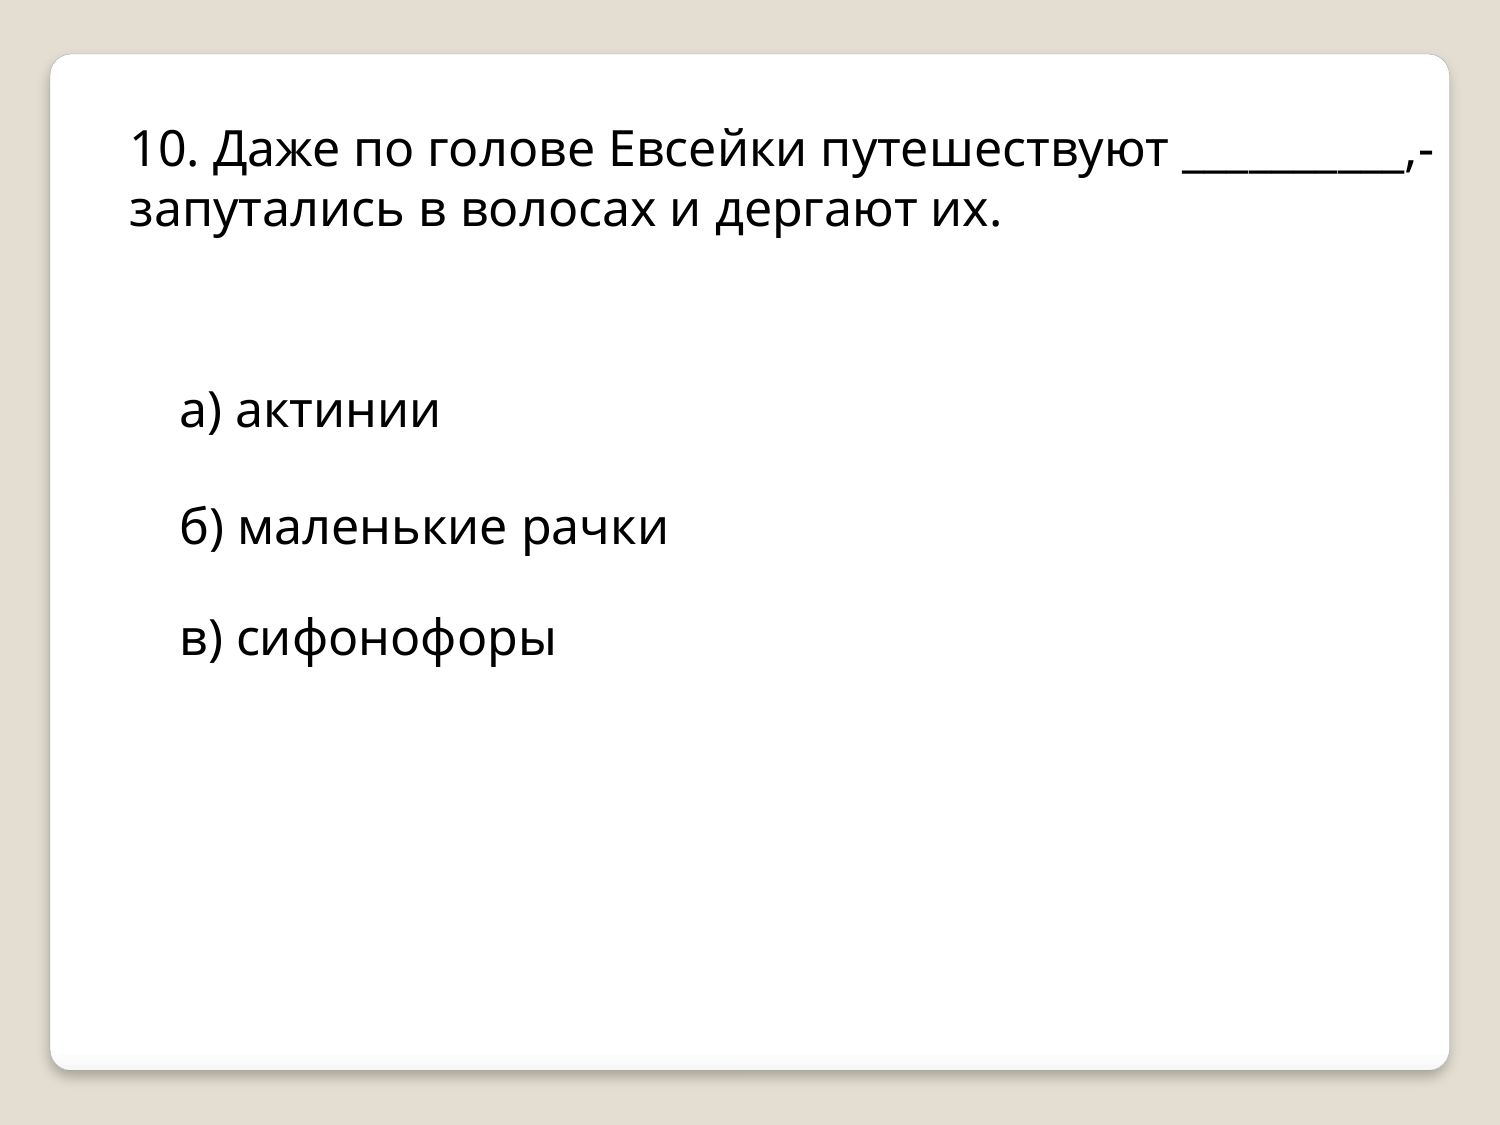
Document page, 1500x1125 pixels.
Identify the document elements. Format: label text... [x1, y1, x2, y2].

text_box б) маленькие рачки [164, 486, 774, 562]
text_box а) актинии [164, 370, 632, 446]
text_box в) сифонофоры [164, 597, 739, 673]
text_box 10. Даже по голове Евсейки путешествуют __________,- запутались в волосах и дергают их. [114, 108, 1500, 244]
